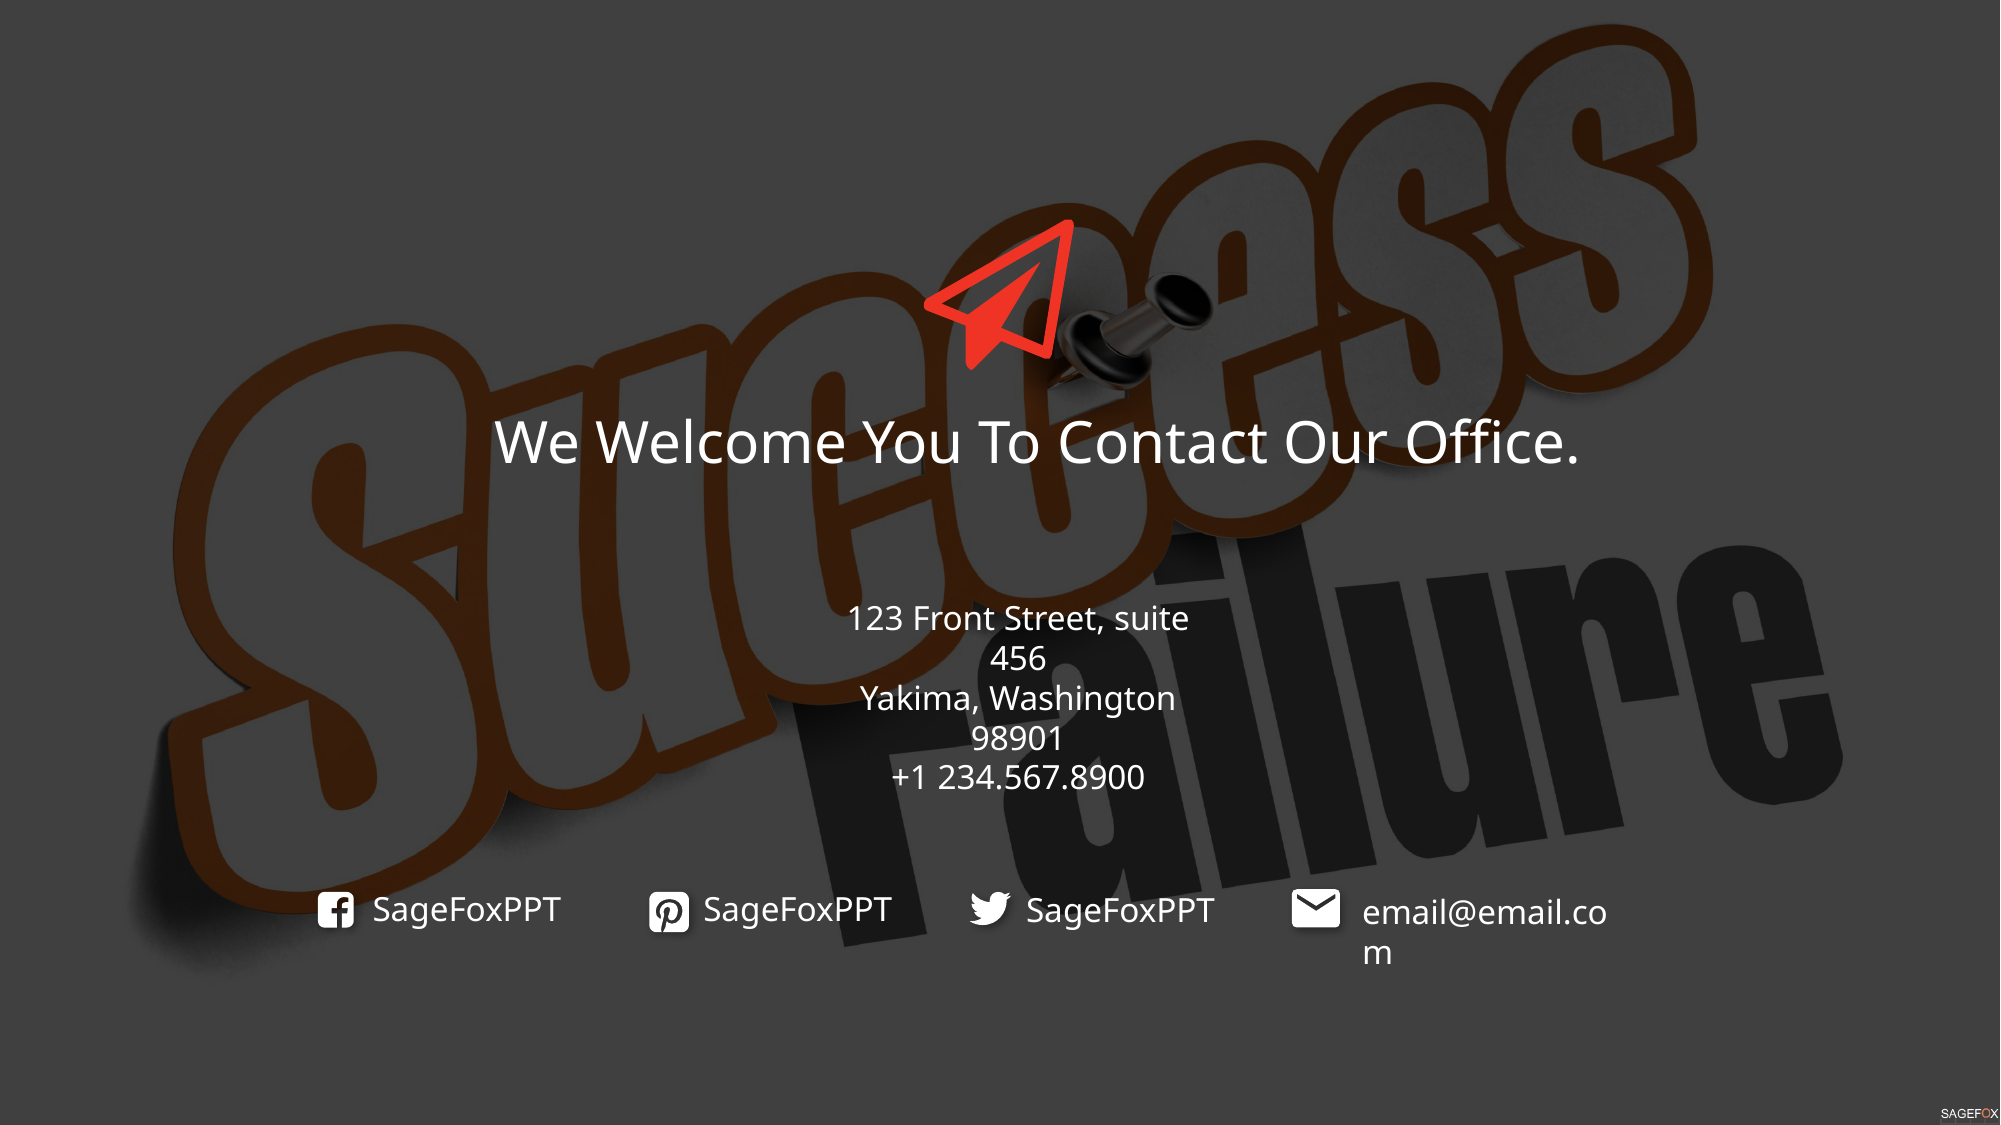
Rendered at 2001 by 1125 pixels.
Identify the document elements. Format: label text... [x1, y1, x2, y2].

text_box [649, 891, 688, 933]
text_box [923, 219, 1074, 370]
text_box [969, 891, 1011, 926]
text_box [1291, 889, 1340, 928]
text_box [317, 891, 354, 928]
text_box SageFoxPPT [1011, 881, 1252, 937]
text_box We Welcome You To Contact Our Office. [477, 398, 1598, 483]
text_box SageFoxPPT [357, 880, 598, 936]
text_box 123 Front Street, suite 456 Yakima, Washington 98901 +1 234.567.8900 [808, 589, 1229, 804]
picture [0, 0, 2001, 1125]
text_box SageFoxPPT [688, 880, 929, 936]
text_box email@email.com [1347, 884, 1649, 979]
